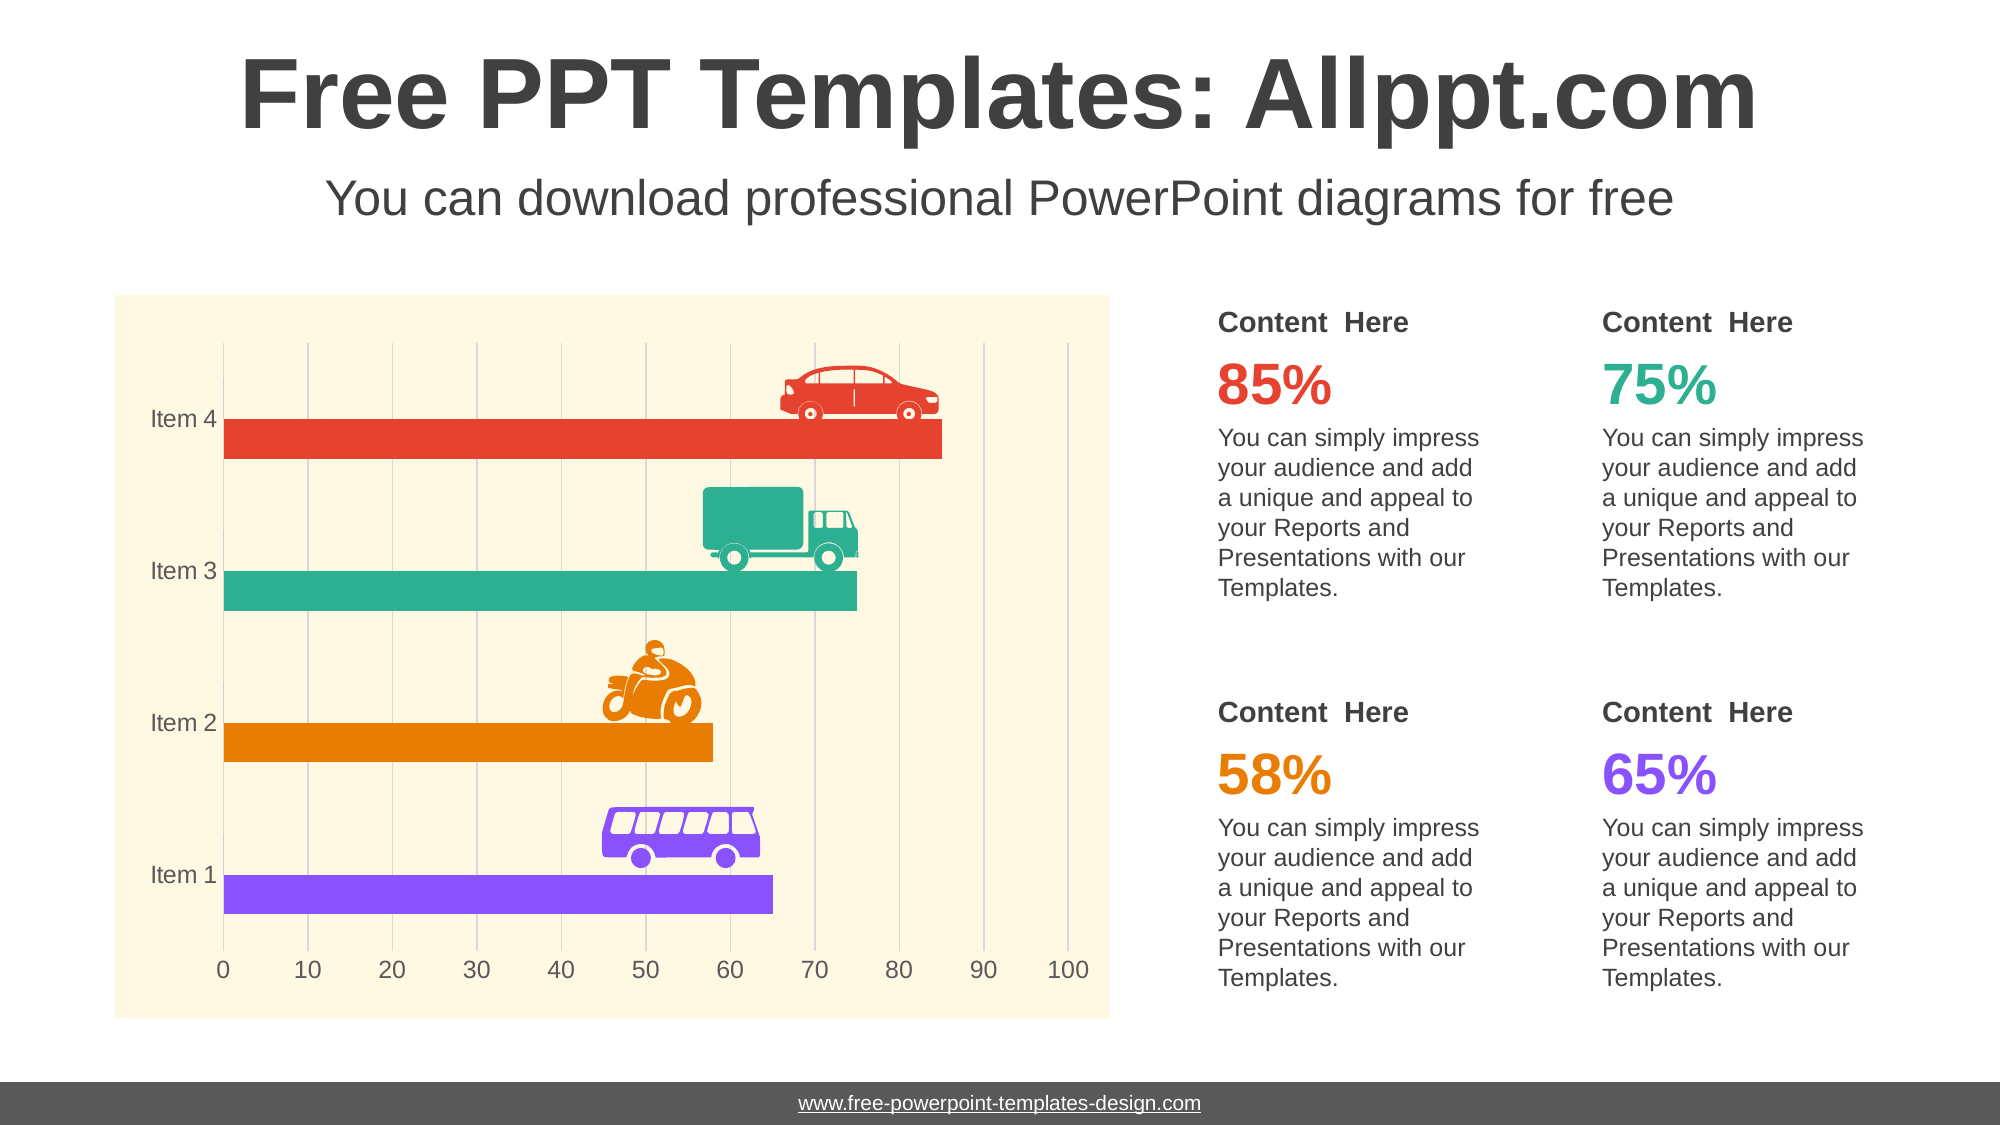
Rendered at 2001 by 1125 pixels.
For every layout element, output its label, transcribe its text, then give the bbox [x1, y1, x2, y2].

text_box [602, 638, 704, 727]
list You can download professional PowerPoint diagrams for free [0, 164, 2000, 234]
chart [130, 329, 1109, 997]
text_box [1203, 295, 1506, 612]
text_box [1587, 295, 1890, 612]
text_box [1587, 685, 1890, 1001]
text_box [703, 486, 859, 572]
text_box www.free-powerpoint-templates-design.com [0, 1082, 2000, 1123]
text_box [114, 294, 1110, 1019]
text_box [1203, 685, 1506, 1001]
title Free PPT Templates: Allppt.com [0, 32, 2000, 161]
